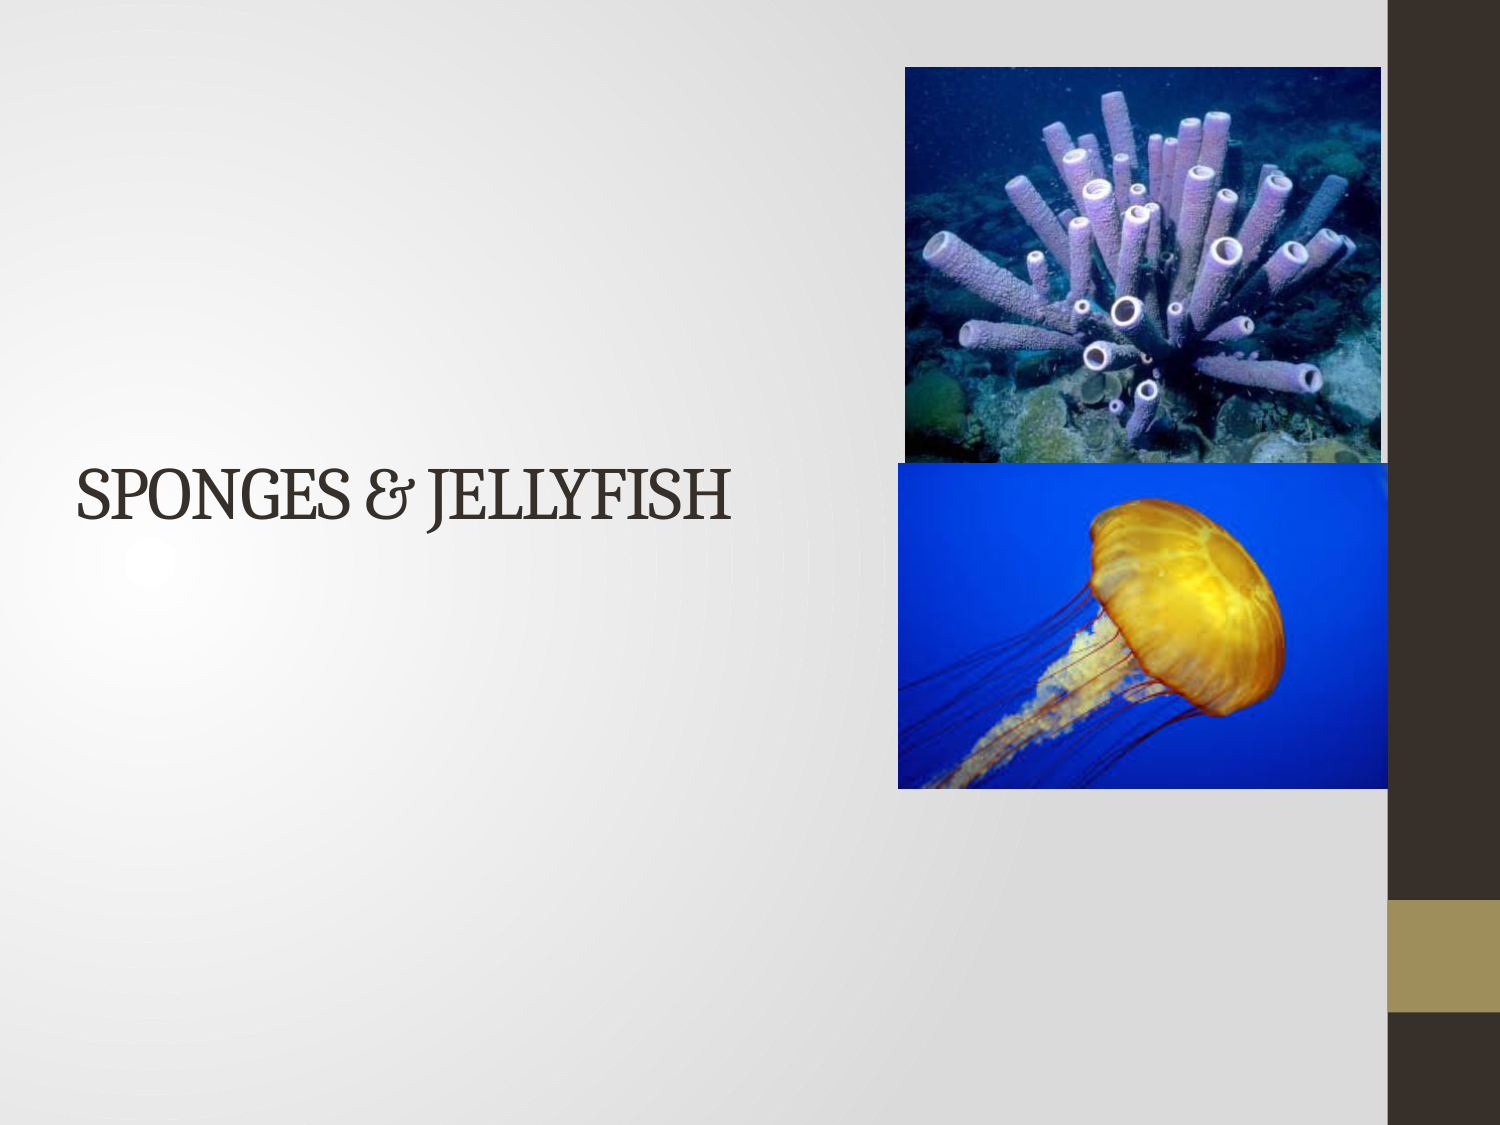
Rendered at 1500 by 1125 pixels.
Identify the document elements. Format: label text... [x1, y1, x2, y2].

picture [898, 66, 1388, 790]
picture [1373, 303, 1381, 315]
title Sponges & jellyfish [62, 437, 902, 630]
